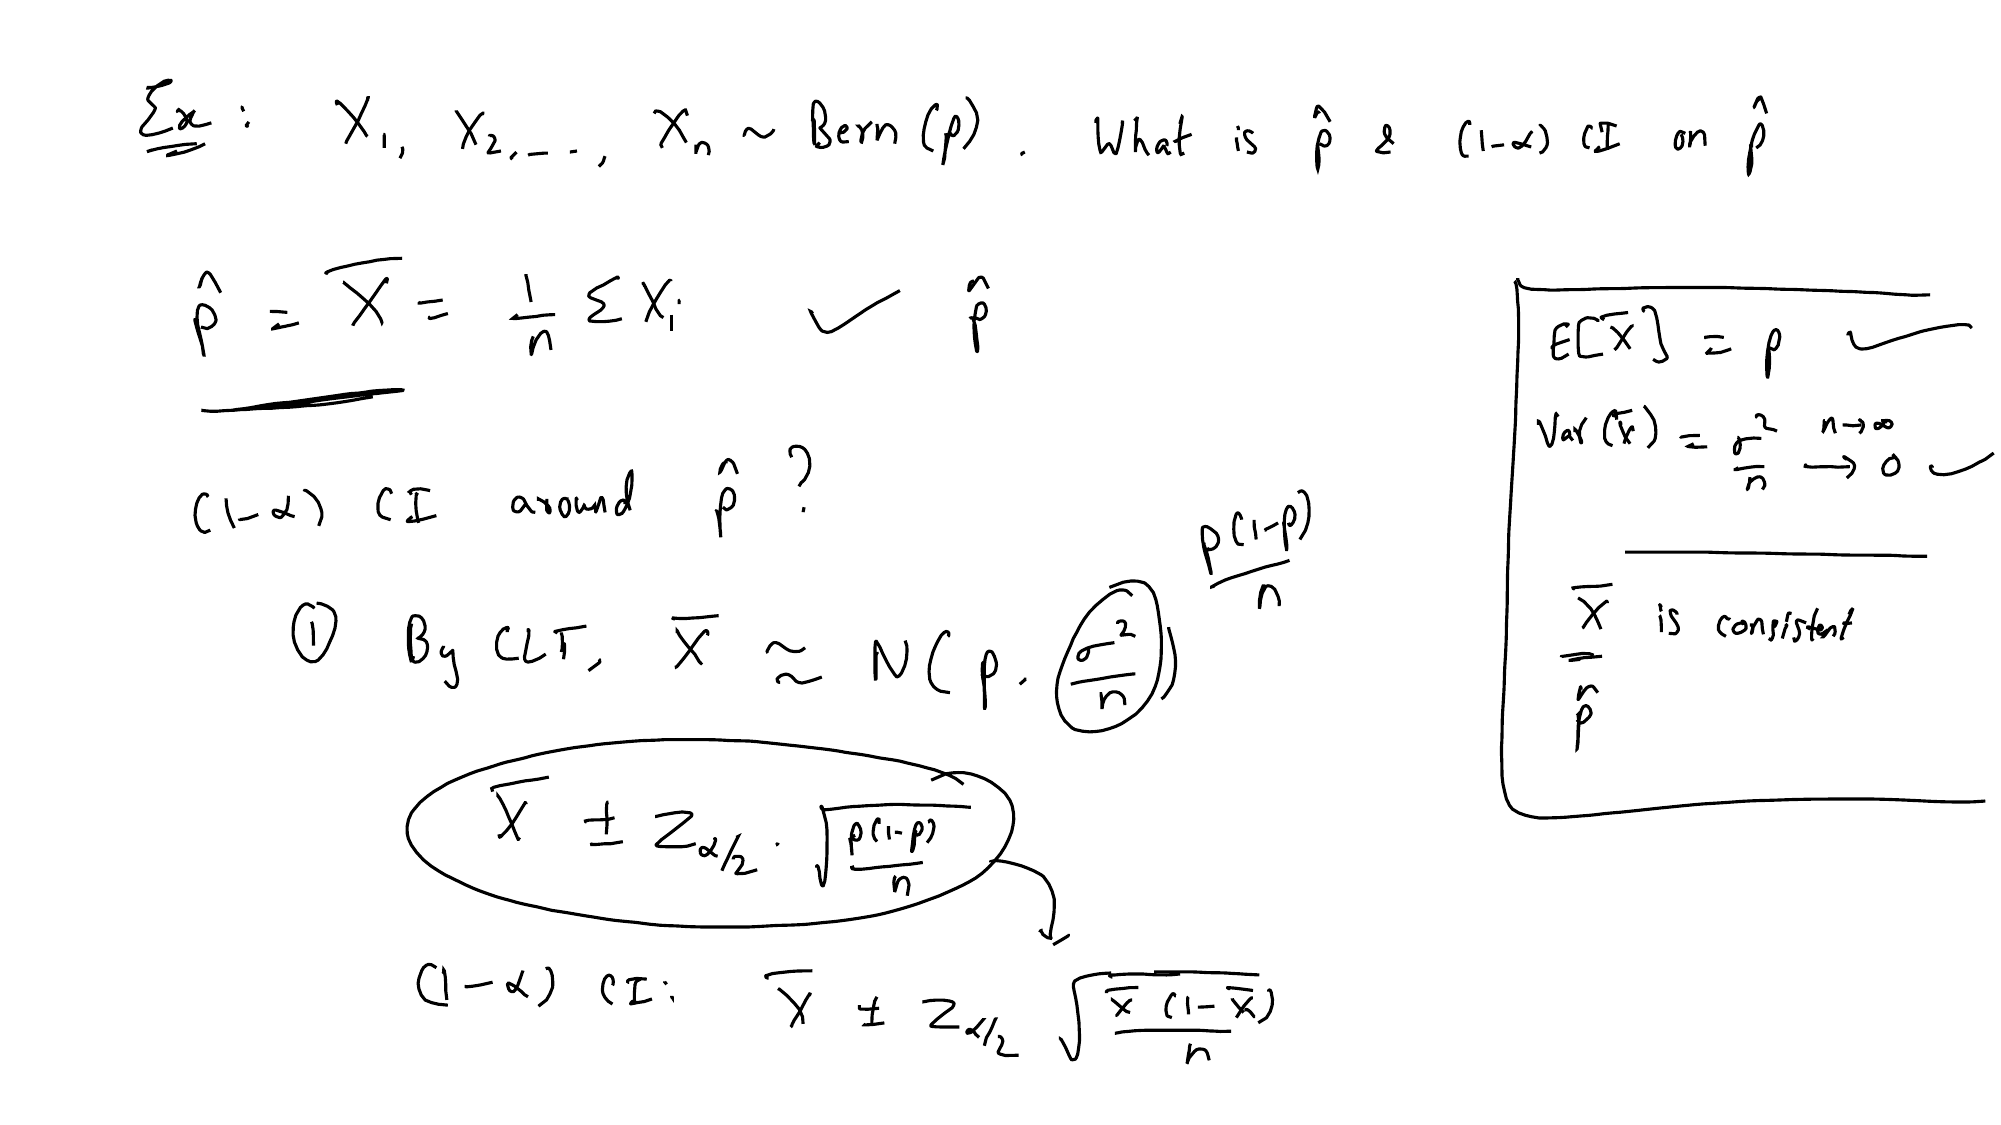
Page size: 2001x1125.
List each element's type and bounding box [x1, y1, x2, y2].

text_box [812, 97, 978, 166]
text_box [195, 490, 322, 533]
text_box [1538, 406, 1994, 490]
text_box [1601, 306, 1668, 363]
text_box [715, 446, 810, 538]
text_box [1055, 645, 1141, 733]
text_box [1583, 123, 1620, 152]
text_box [968, 277, 989, 352]
text_box [336, 97, 403, 159]
text_box [407, 739, 1260, 1060]
text_box [293, 603, 336, 662]
text_box [1704, 329, 1780, 378]
text_box [1202, 490, 1310, 609]
text_box [778, 988, 811, 1028]
text_box [496, 625, 600, 671]
text_box [1083, 580, 1160, 620]
text_box [194, 272, 288, 356]
text_box [377, 488, 437, 523]
text_box [512, 274, 681, 355]
text_box [1459, 121, 1548, 157]
text_box [201, 389, 404, 412]
text_box [809, 290, 901, 333]
text_box [672, 615, 719, 668]
text_box [512, 471, 633, 517]
text_box [654, 109, 774, 156]
text_box [1501, 278, 1986, 818]
text_box [140, 80, 249, 156]
text_box [767, 642, 822, 684]
text_box [981, 651, 1027, 709]
text_box [1106, 973, 1273, 1064]
text_box [1675, 96, 1767, 175]
text_box [1236, 125, 1256, 154]
text_box [272, 258, 448, 329]
text_box [1578, 597, 1608, 630]
text_box [456, 110, 606, 167]
text_box [1573, 552, 1928, 642]
text_box [874, 631, 950, 693]
text_box [1070, 620, 1176, 710]
text_box [408, 615, 458, 688]
text_box [1095, 116, 1192, 156]
text_box [1561, 653, 1603, 749]
text_box [1314, 106, 1394, 170]
